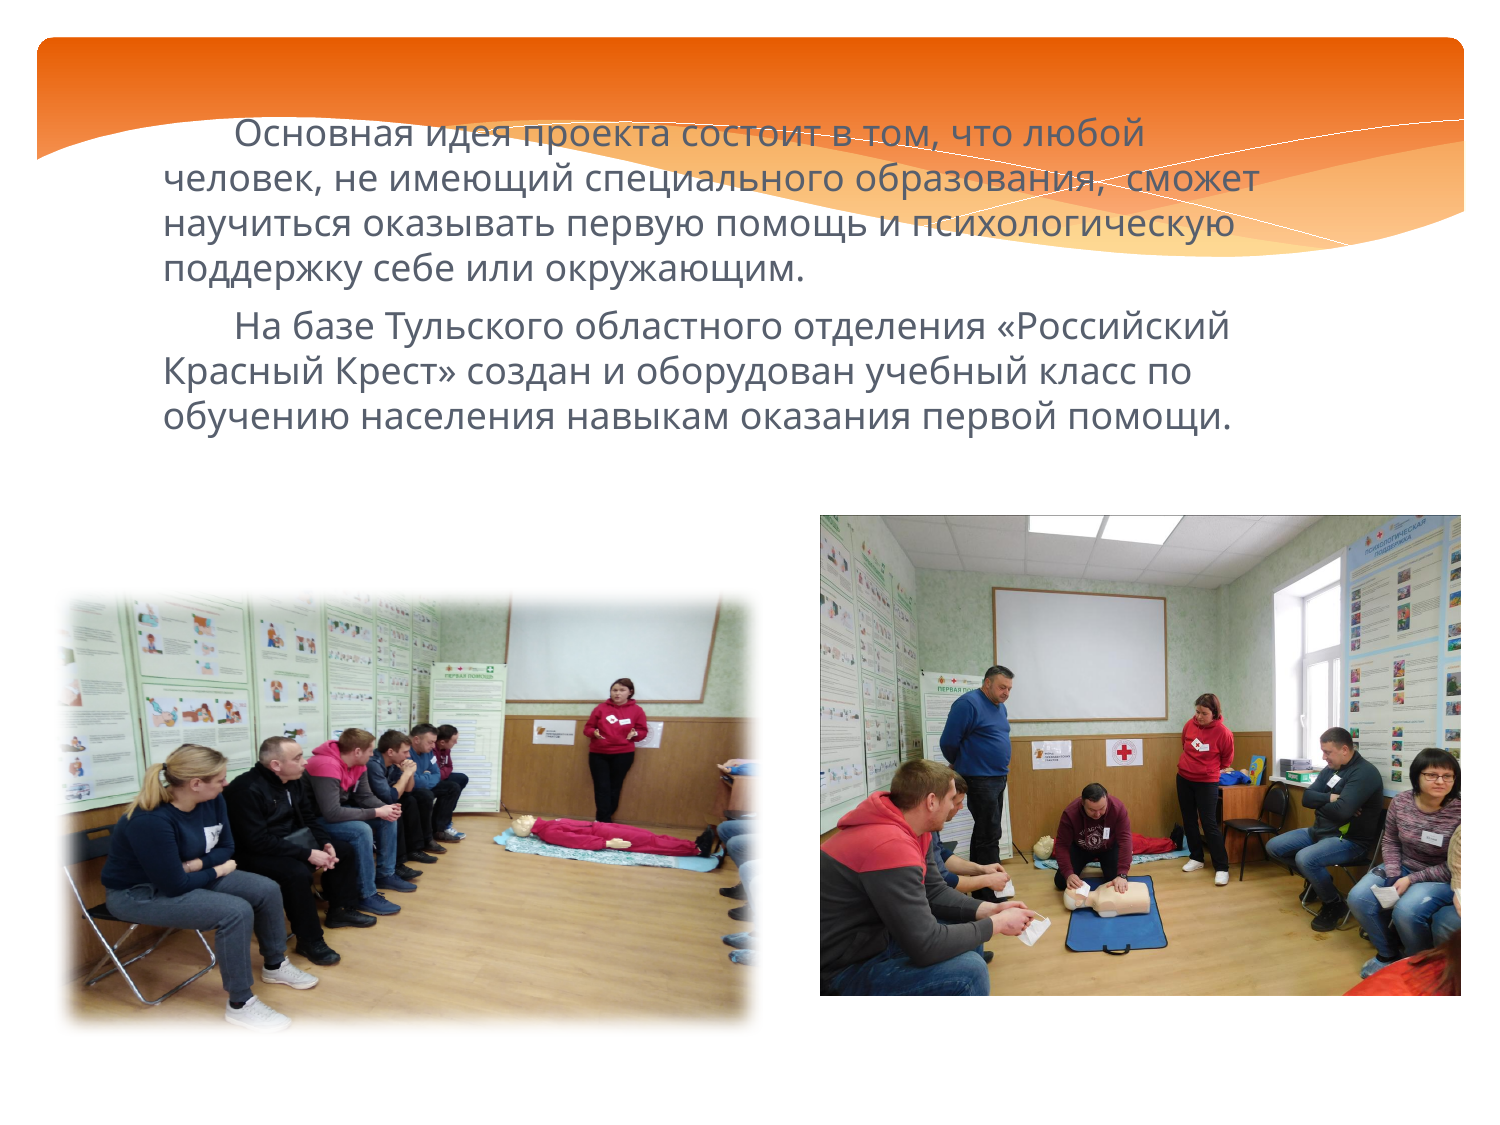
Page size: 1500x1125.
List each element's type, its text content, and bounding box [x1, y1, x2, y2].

list Основная идея проекта состоит в том, что любой человек, не имеющий специального образования, сможет научиться оказывать первую помощь и психологическую поддержку себе или окружающим. На базе Тульского областного отделения «Российский Красный Крест» создан и оборудован учебный класс по обучению населения навыкам оказания первой помощи. [147, 101, 1329, 563]
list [52, 585, 764, 1038]
picture [820, 514, 1462, 996]
